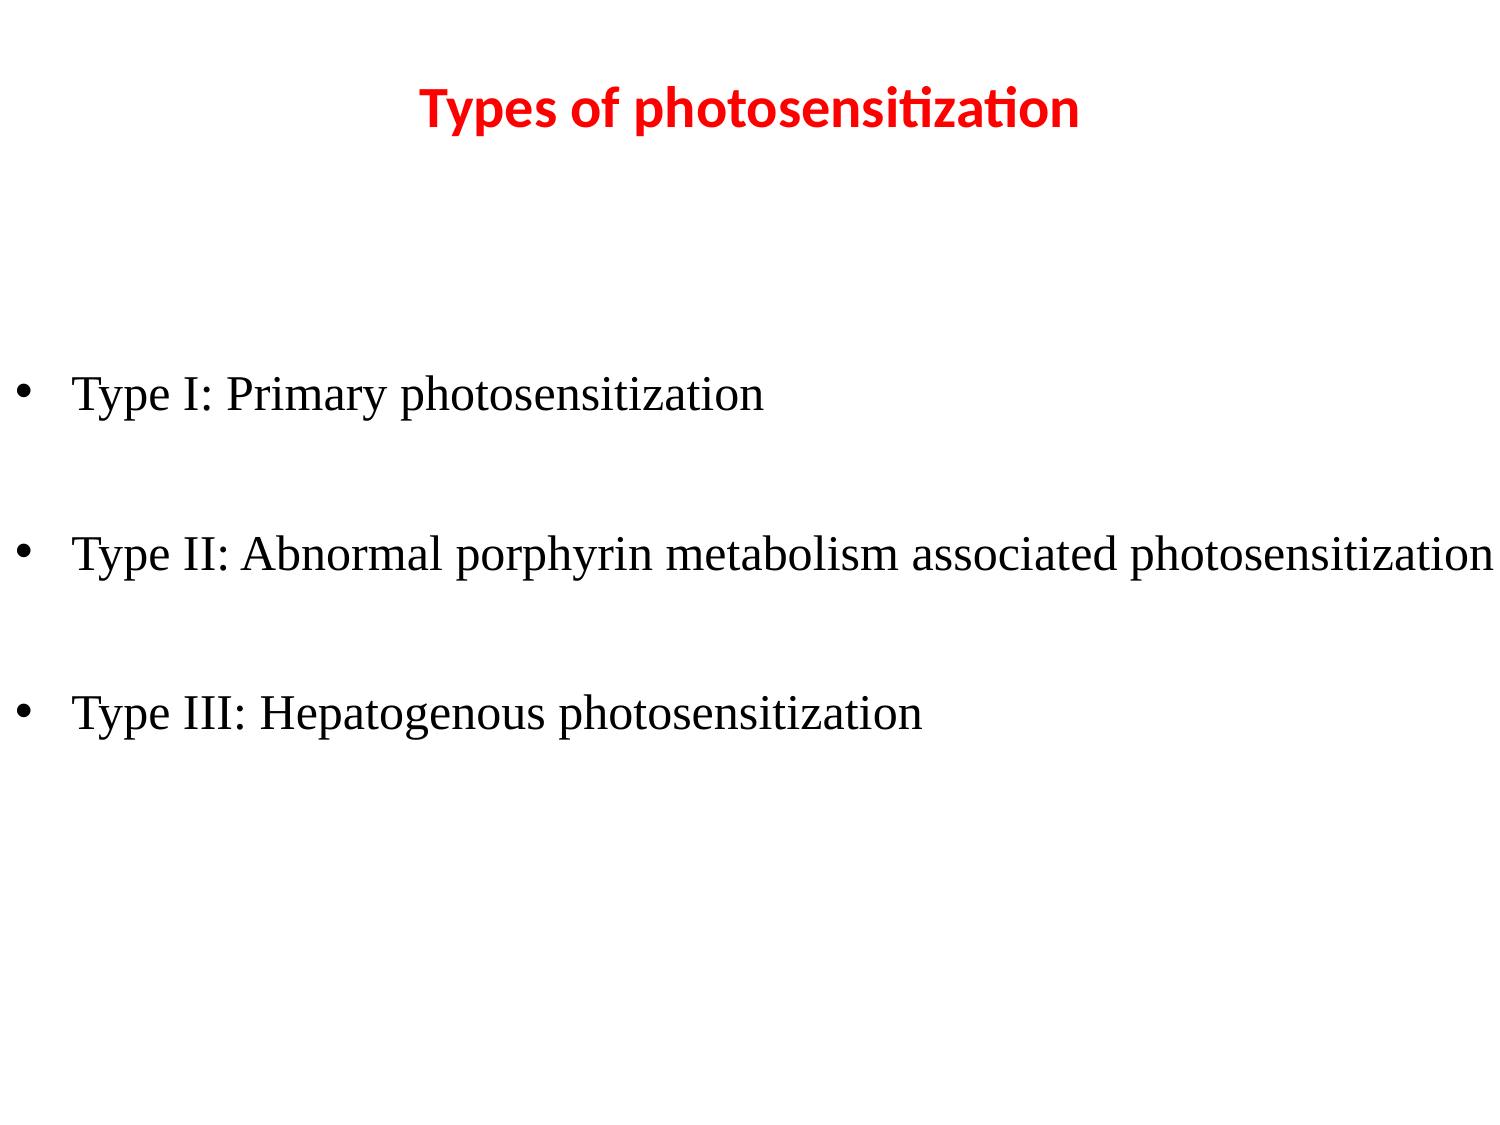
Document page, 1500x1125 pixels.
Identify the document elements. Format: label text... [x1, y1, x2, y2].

title Types of photosensitization [75, 45, 1425, 233]
list Type I: Primary photosensitization Type II: Abnormal porphyrin metabolism associated photosensitization Type III: Hepatogenous photosensitization [0, 262, 1500, 1005]
